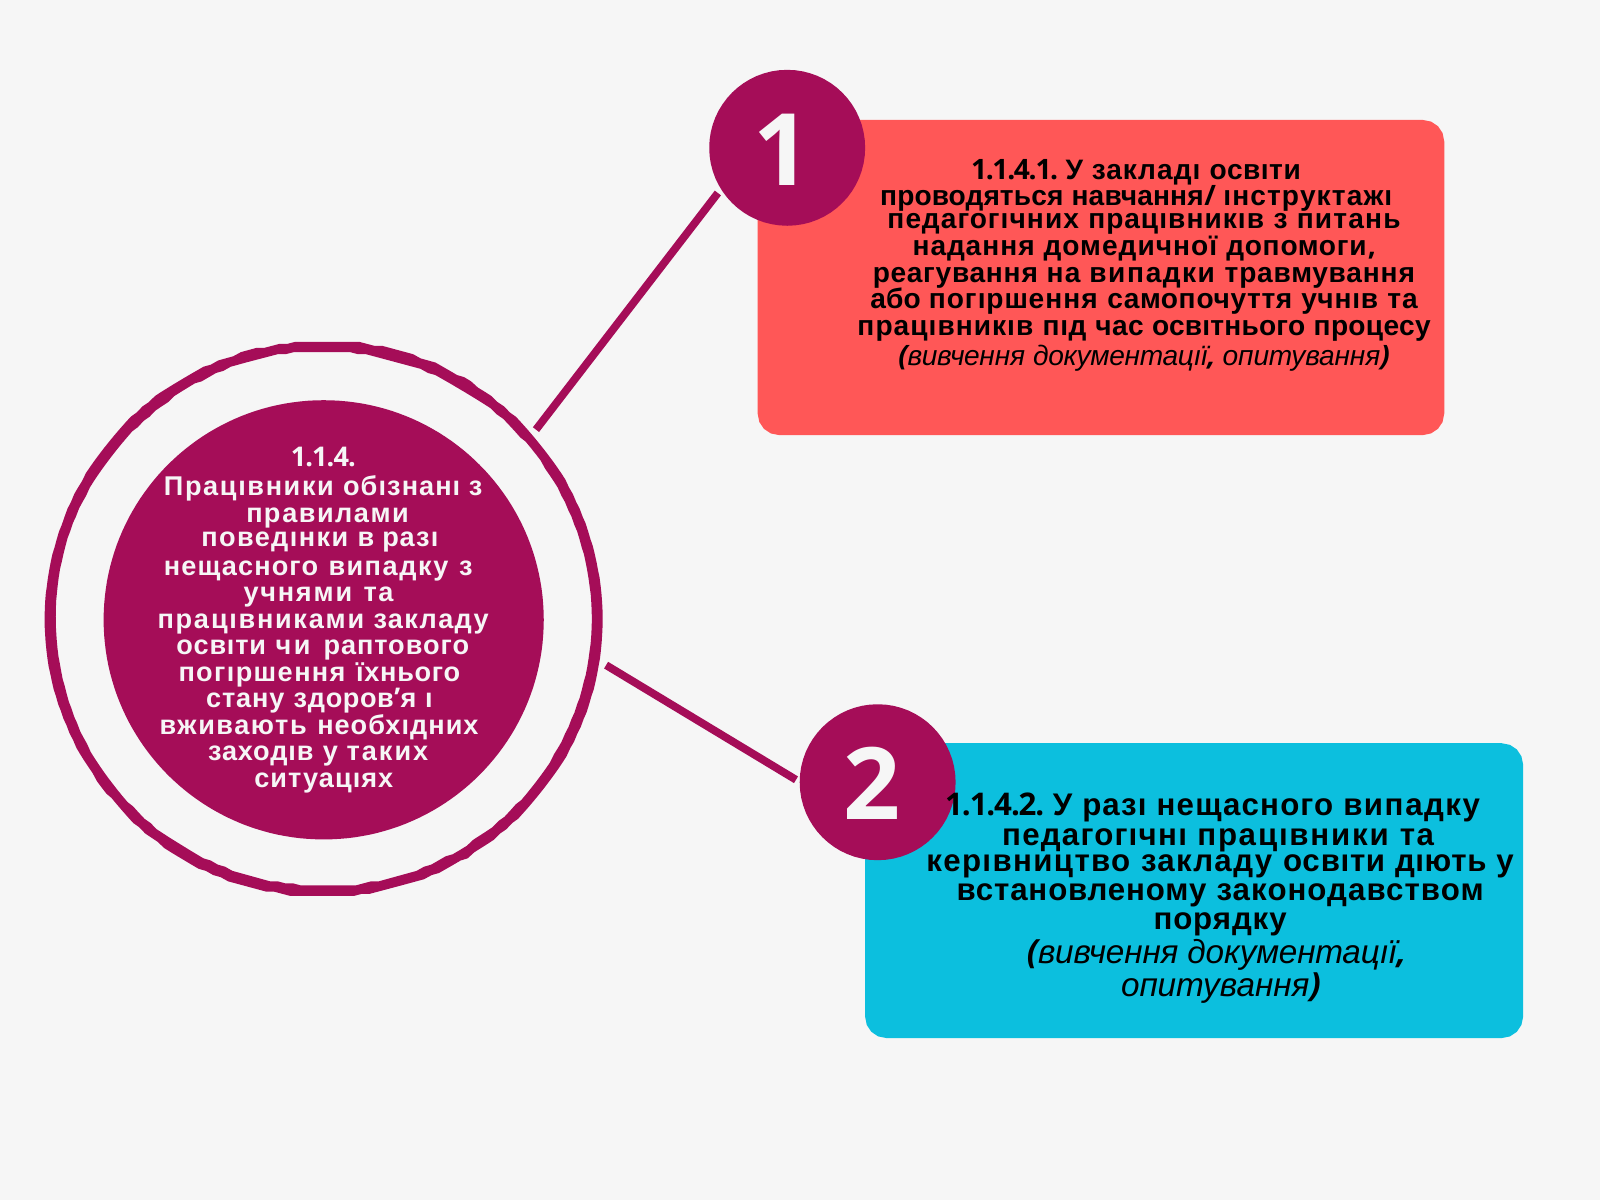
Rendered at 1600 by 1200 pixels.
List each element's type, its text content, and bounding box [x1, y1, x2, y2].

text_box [799, 704, 1524, 1039]
text_box [44, 341, 603, 896]
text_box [708, 69, 1445, 436]
text_box 1.1.4. Працıвники обıзнанı з правилами поведıнки в разı нещасного випадку з учнями та працıвниками закладу освıти чи раптового погıршення їхнього стану здоров’я ı вживають необхıдних заходıв у таких ситуацıях [152, 439, 494, 793]
